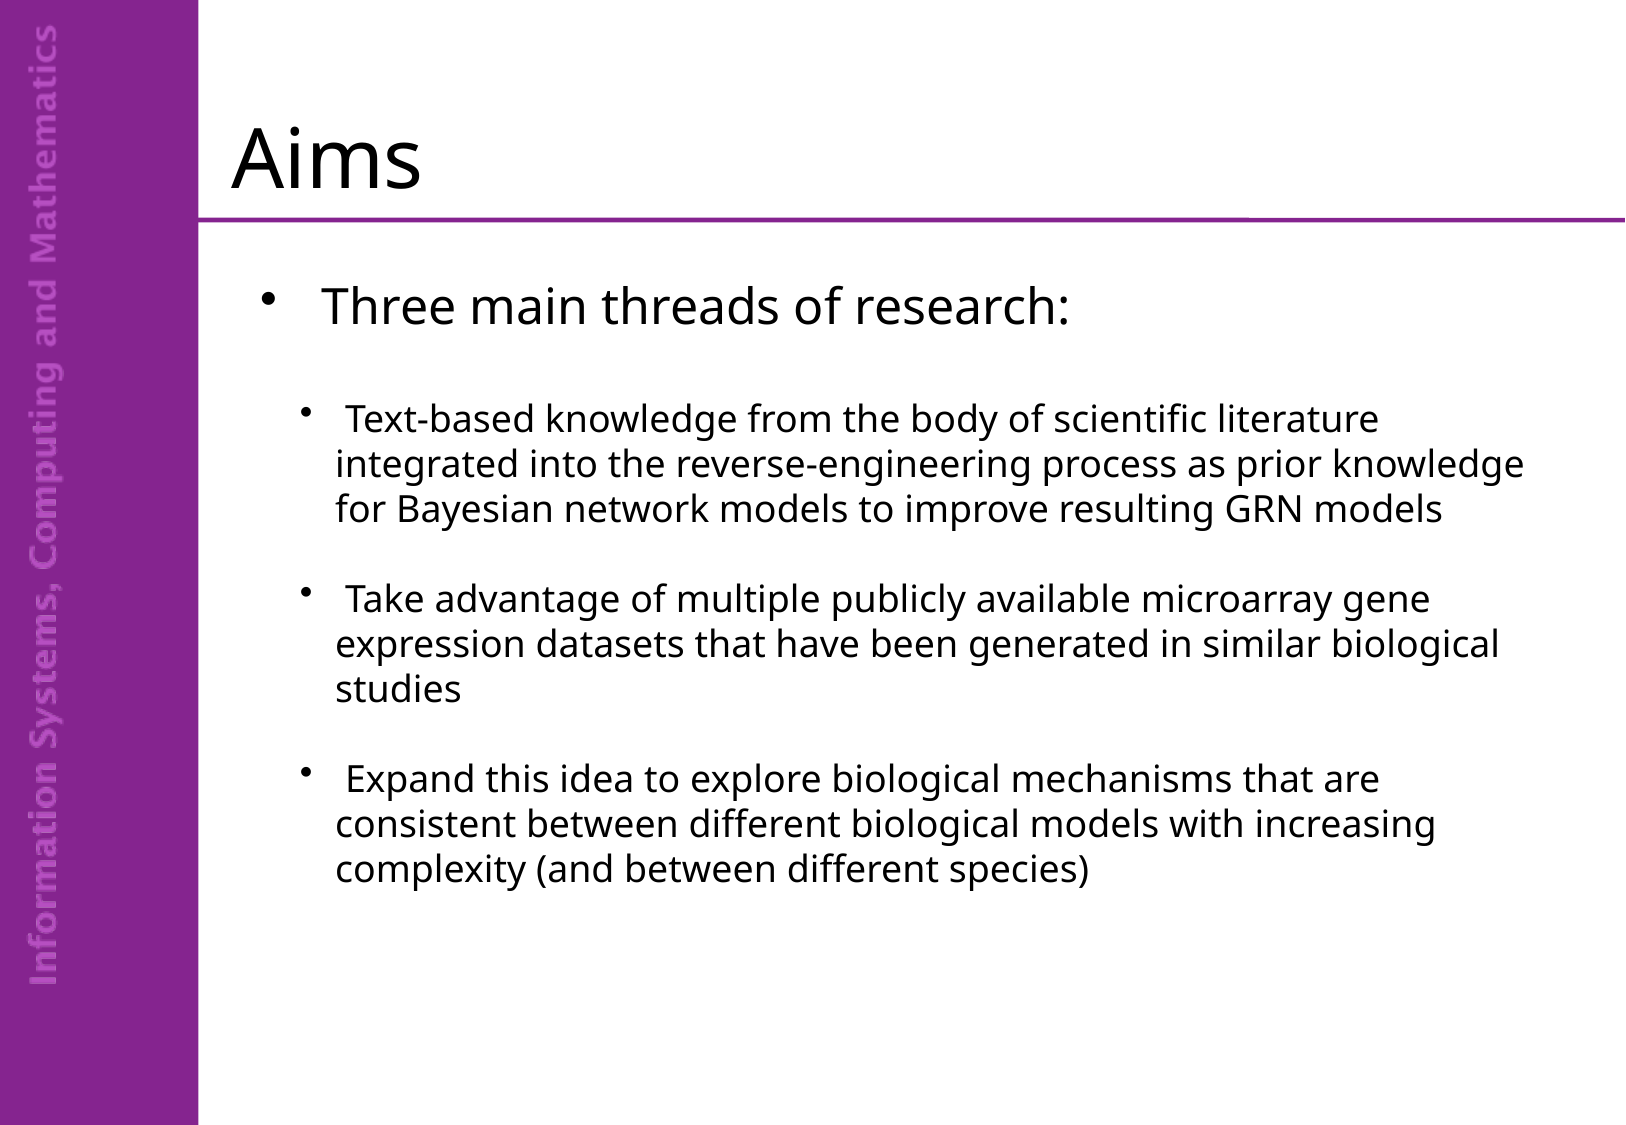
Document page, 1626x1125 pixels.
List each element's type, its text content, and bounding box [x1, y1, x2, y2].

text_box Three main threads of research: Text-based knowledge from the body of scientific literature integrated into the reverse-engineering process as prior knowledge for Bayesian network models to improve resulting GRN models Take advantage of multiple publicly available microarray gene expression datasets that have been generated in similar biological studies Expand this idea to explore biological mechanisms that are consistent between different biological models with increasing complexity (and between different species) [245, 267, 1581, 1047]
title Aims [216, 24, 1590, 213]
picture [6, 7, 85, 1000]
